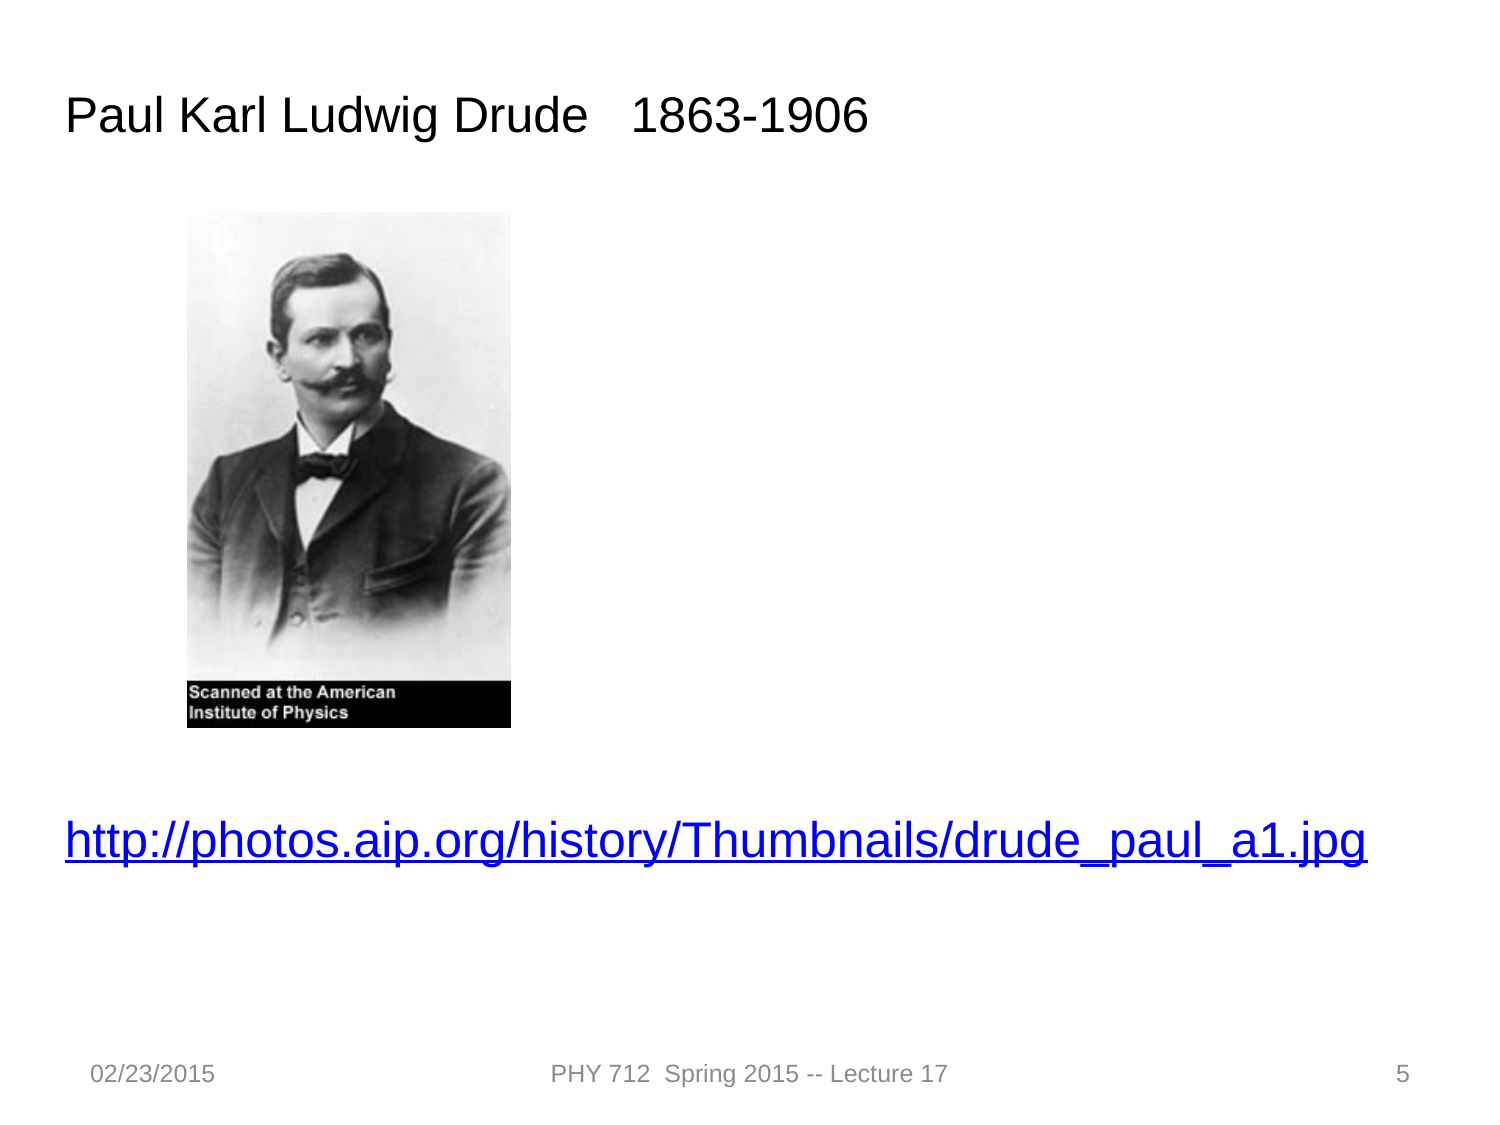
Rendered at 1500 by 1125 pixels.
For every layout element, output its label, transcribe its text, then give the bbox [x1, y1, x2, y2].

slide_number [75, 1042, 425, 1103]
picture [186, 212, 511, 729]
text_box Paul Karl Ludwig Drude 1863-1906 [49, 74, 1113, 150]
slide_number 5 [1074, 1042, 1425, 1103]
footer PHY 712 Spring 2015 -- Lecture 17 [512, 1042, 988, 1103]
text_box http://photos.aip.org/history/Thumbnails/drude_paul_a1.jpg [50, 799, 1450, 875]
